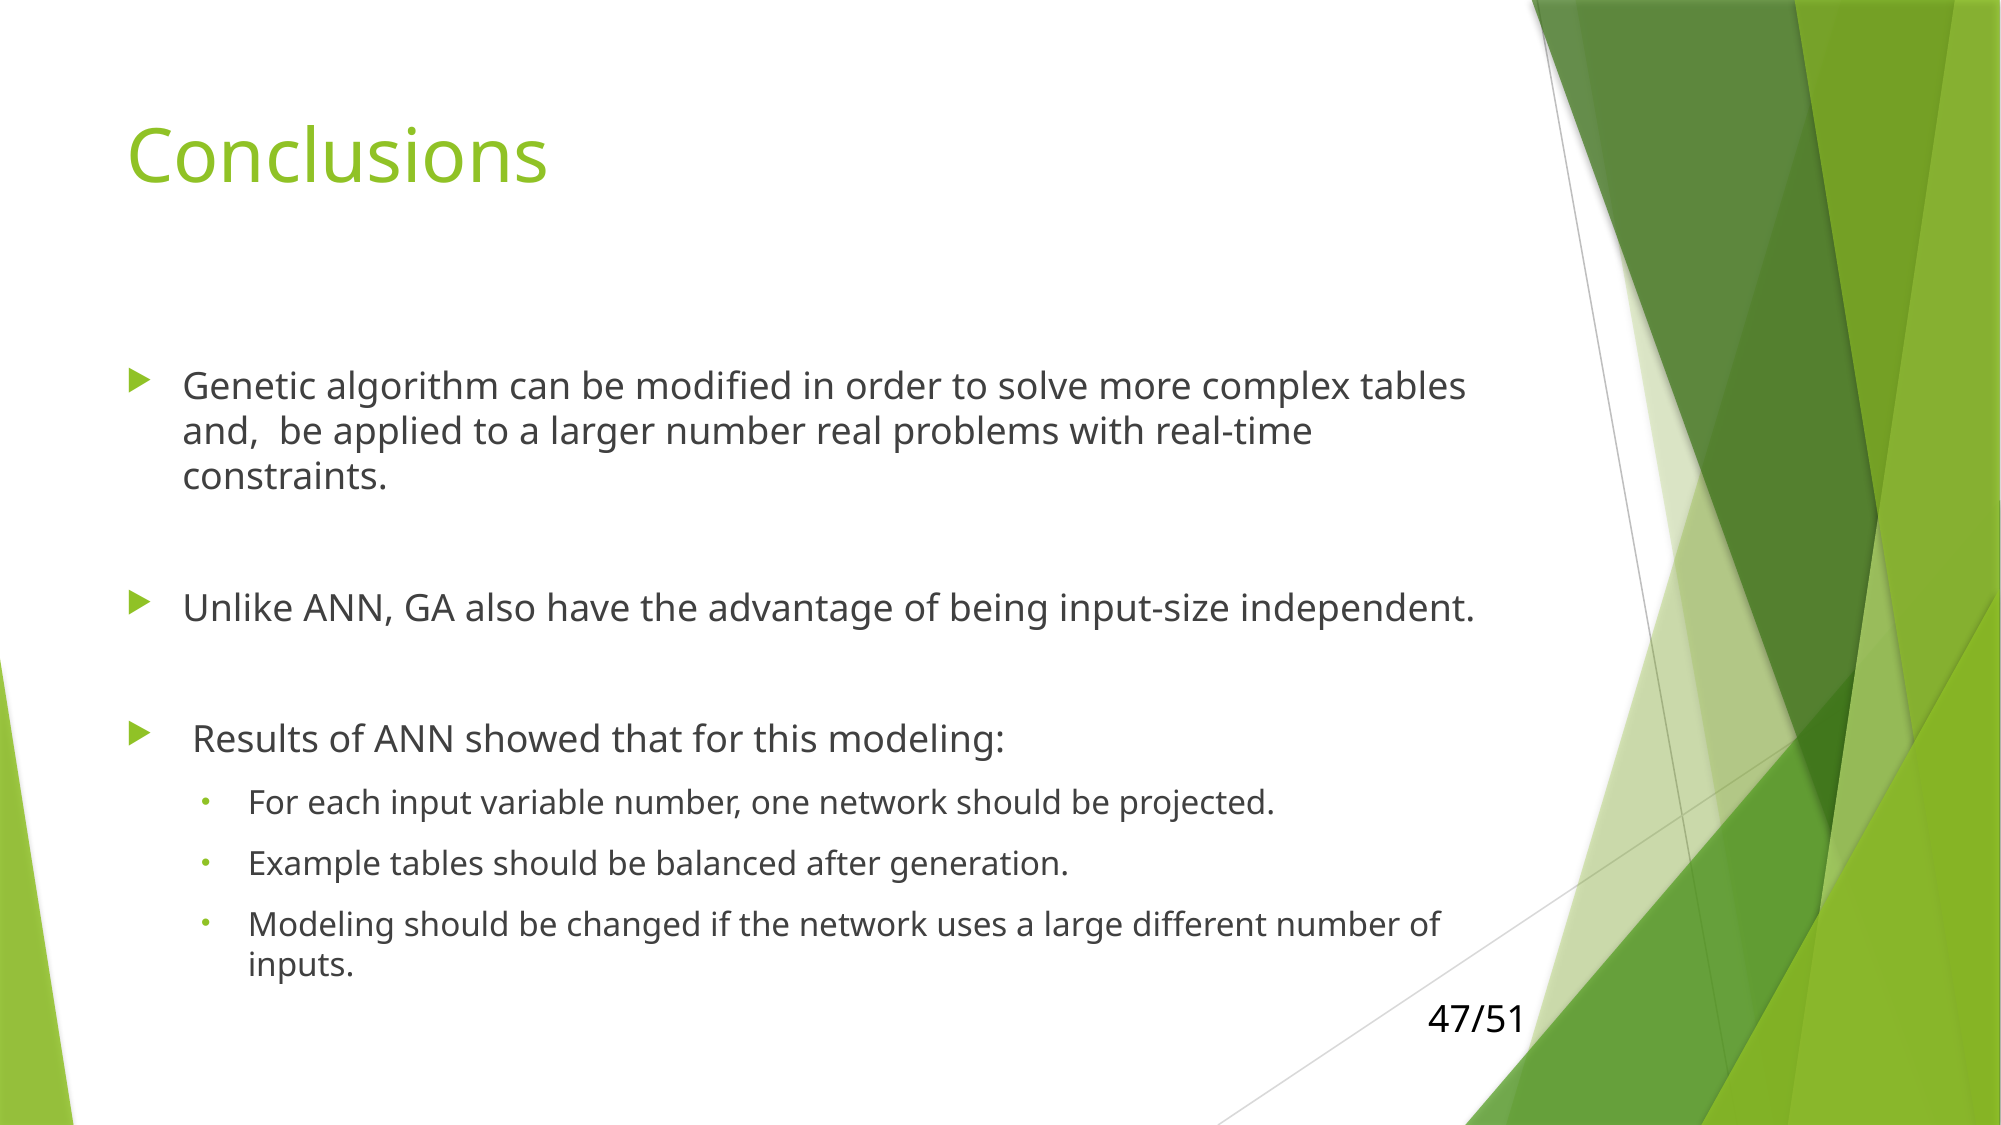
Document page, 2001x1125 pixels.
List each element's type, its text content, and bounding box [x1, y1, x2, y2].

list Genetic algorithm can be modiﬁed in order to solve more complex tables and, be applied to a larger number real problems with real-time constraints. Unlike ANN, GA also have the advantage of being input-size independent. Results of ANN showed that for this modeling: For each input variable number, one network should be projected. Example tables should be balanced after generation. Modeling should be changed if the network uses a large different number of inputs. [111, 354, 1522, 992]
title Conclusions [111, 99, 1522, 317]
slide_number 47/51 [1409, 991, 1543, 1051]
